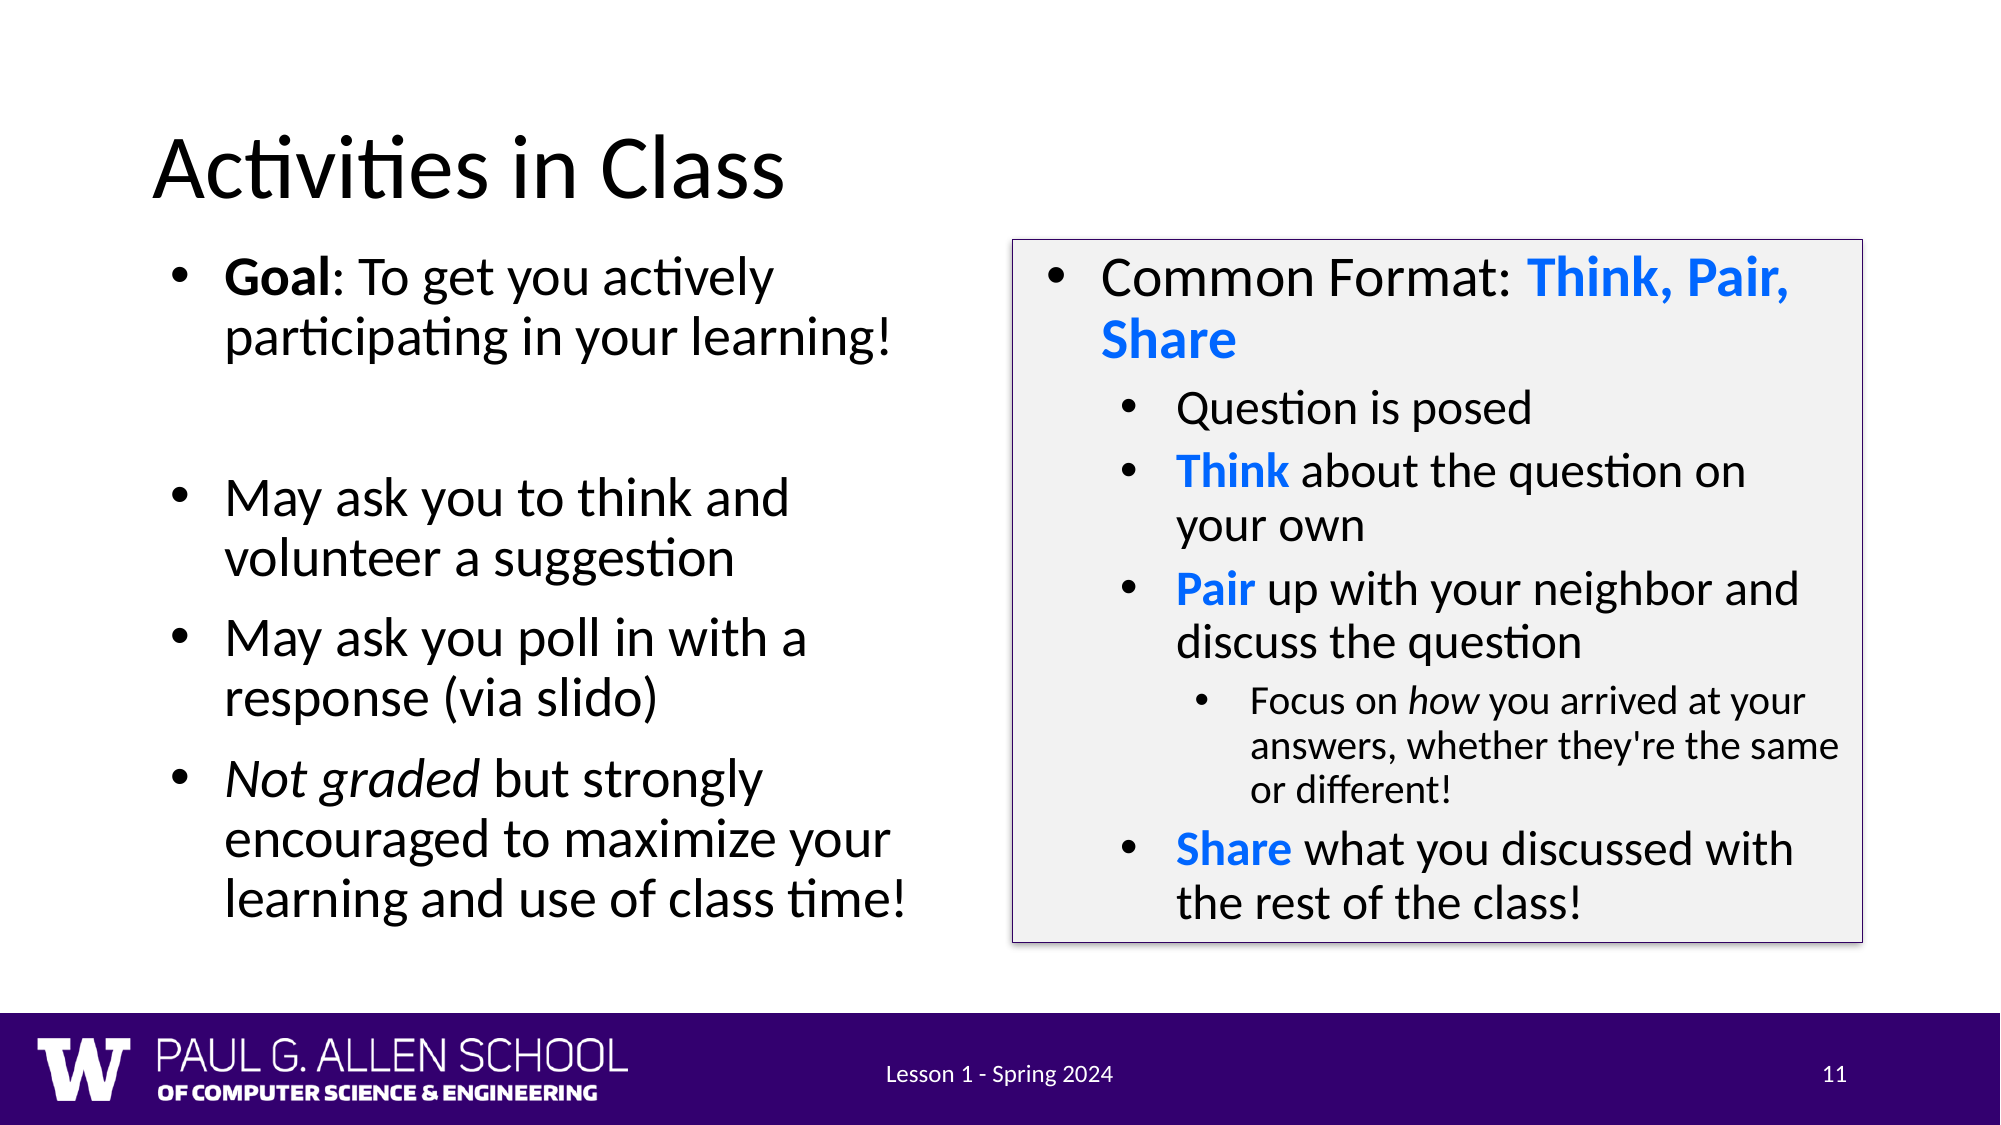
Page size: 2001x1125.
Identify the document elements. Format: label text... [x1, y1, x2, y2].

list Goal: To get you actively participating in your learning! May ask you to think and volunteer a suggestion May ask you poll in with a response (via slido) Not graded but strongly encouraged to maximize your learning and use of class time! [137, 239, 988, 943]
slide_number 11 [1412, 1042, 1863, 1103]
footer Lesson 1 - Spring 2024 [662, 1042, 1338, 1103]
list Common Format: Think, Pair, Share Question is posed Think about the question on your own Pair up with your neighbor and discuss the question Focus on how you arrived at your answers, whether they're the same or different! Share what you discussed with the rest of the class! [1012, 239, 1863, 943]
picture [0, 1013, 2000, 1125]
title Activities in Class [137, 59, 1863, 278]
